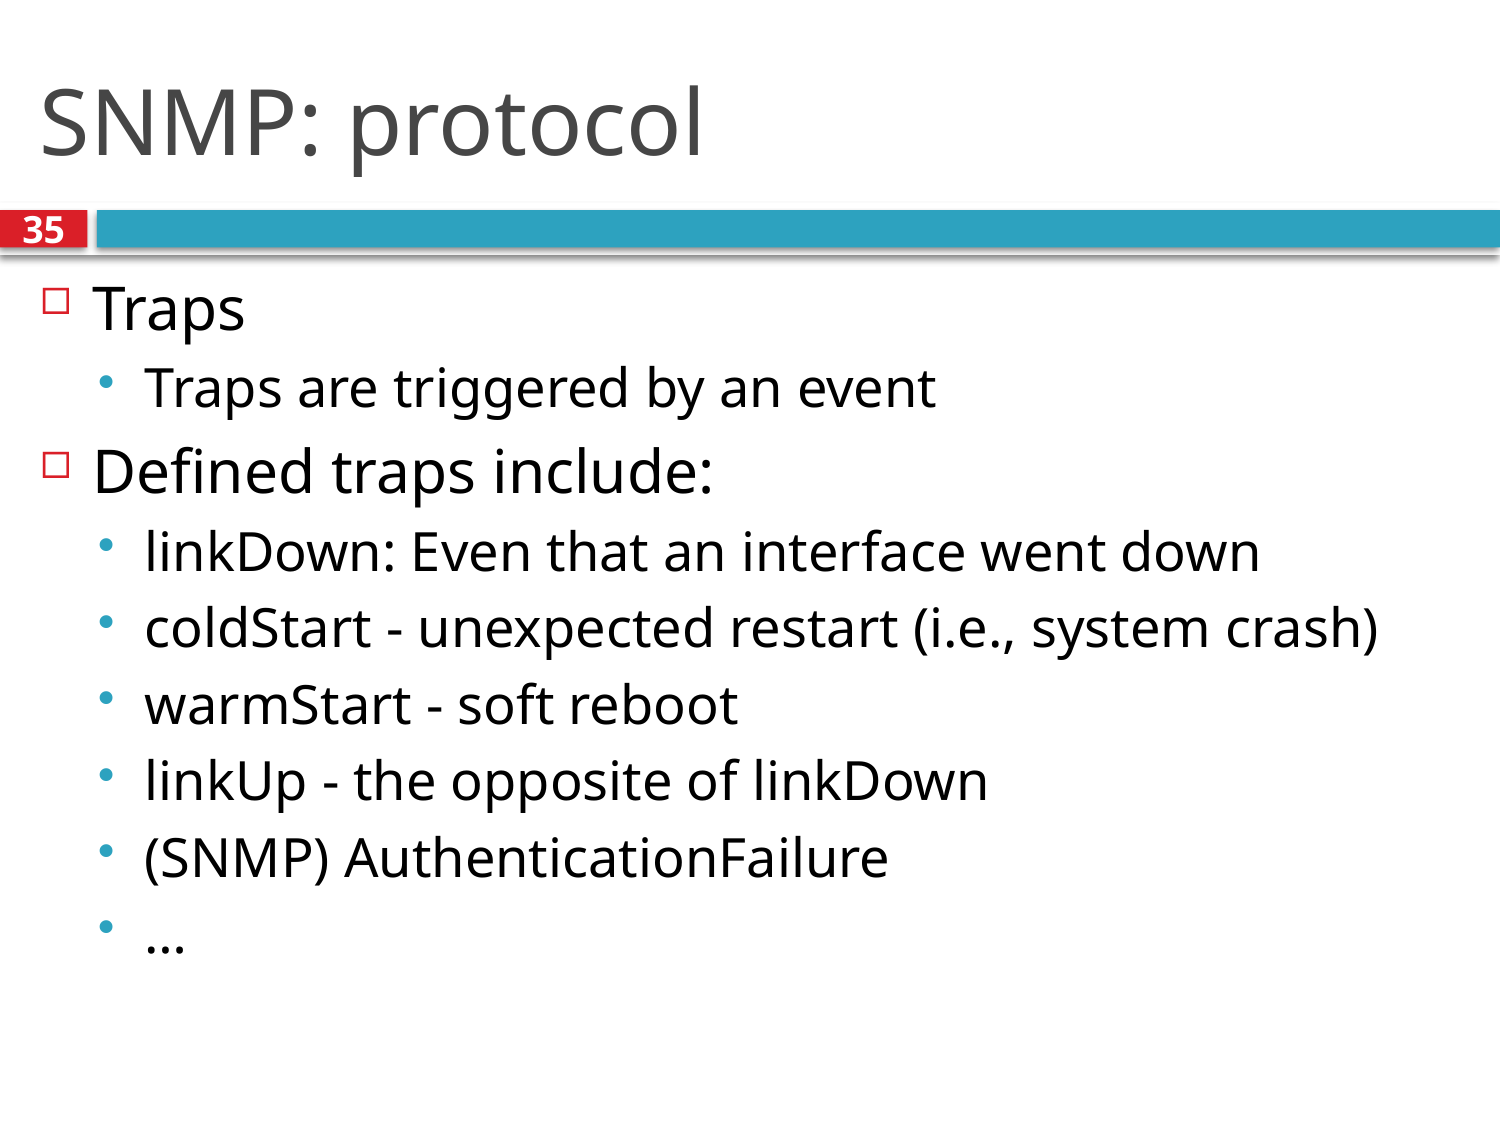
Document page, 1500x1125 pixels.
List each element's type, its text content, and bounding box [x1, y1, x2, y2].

slide_number 35 [0, 206, 88, 257]
title SNMP: protocol [24, 37, 1475, 200]
list Traps Traps are triggered by an event Defined traps include: linkDown: Even that an interface went down coldStart - unexpected restart (i.e., system crash) warmStart - soft reboot linkUp - the opposite of linkDown (SNMP) AuthenticationFailure … [24, 262, 1475, 1100]
